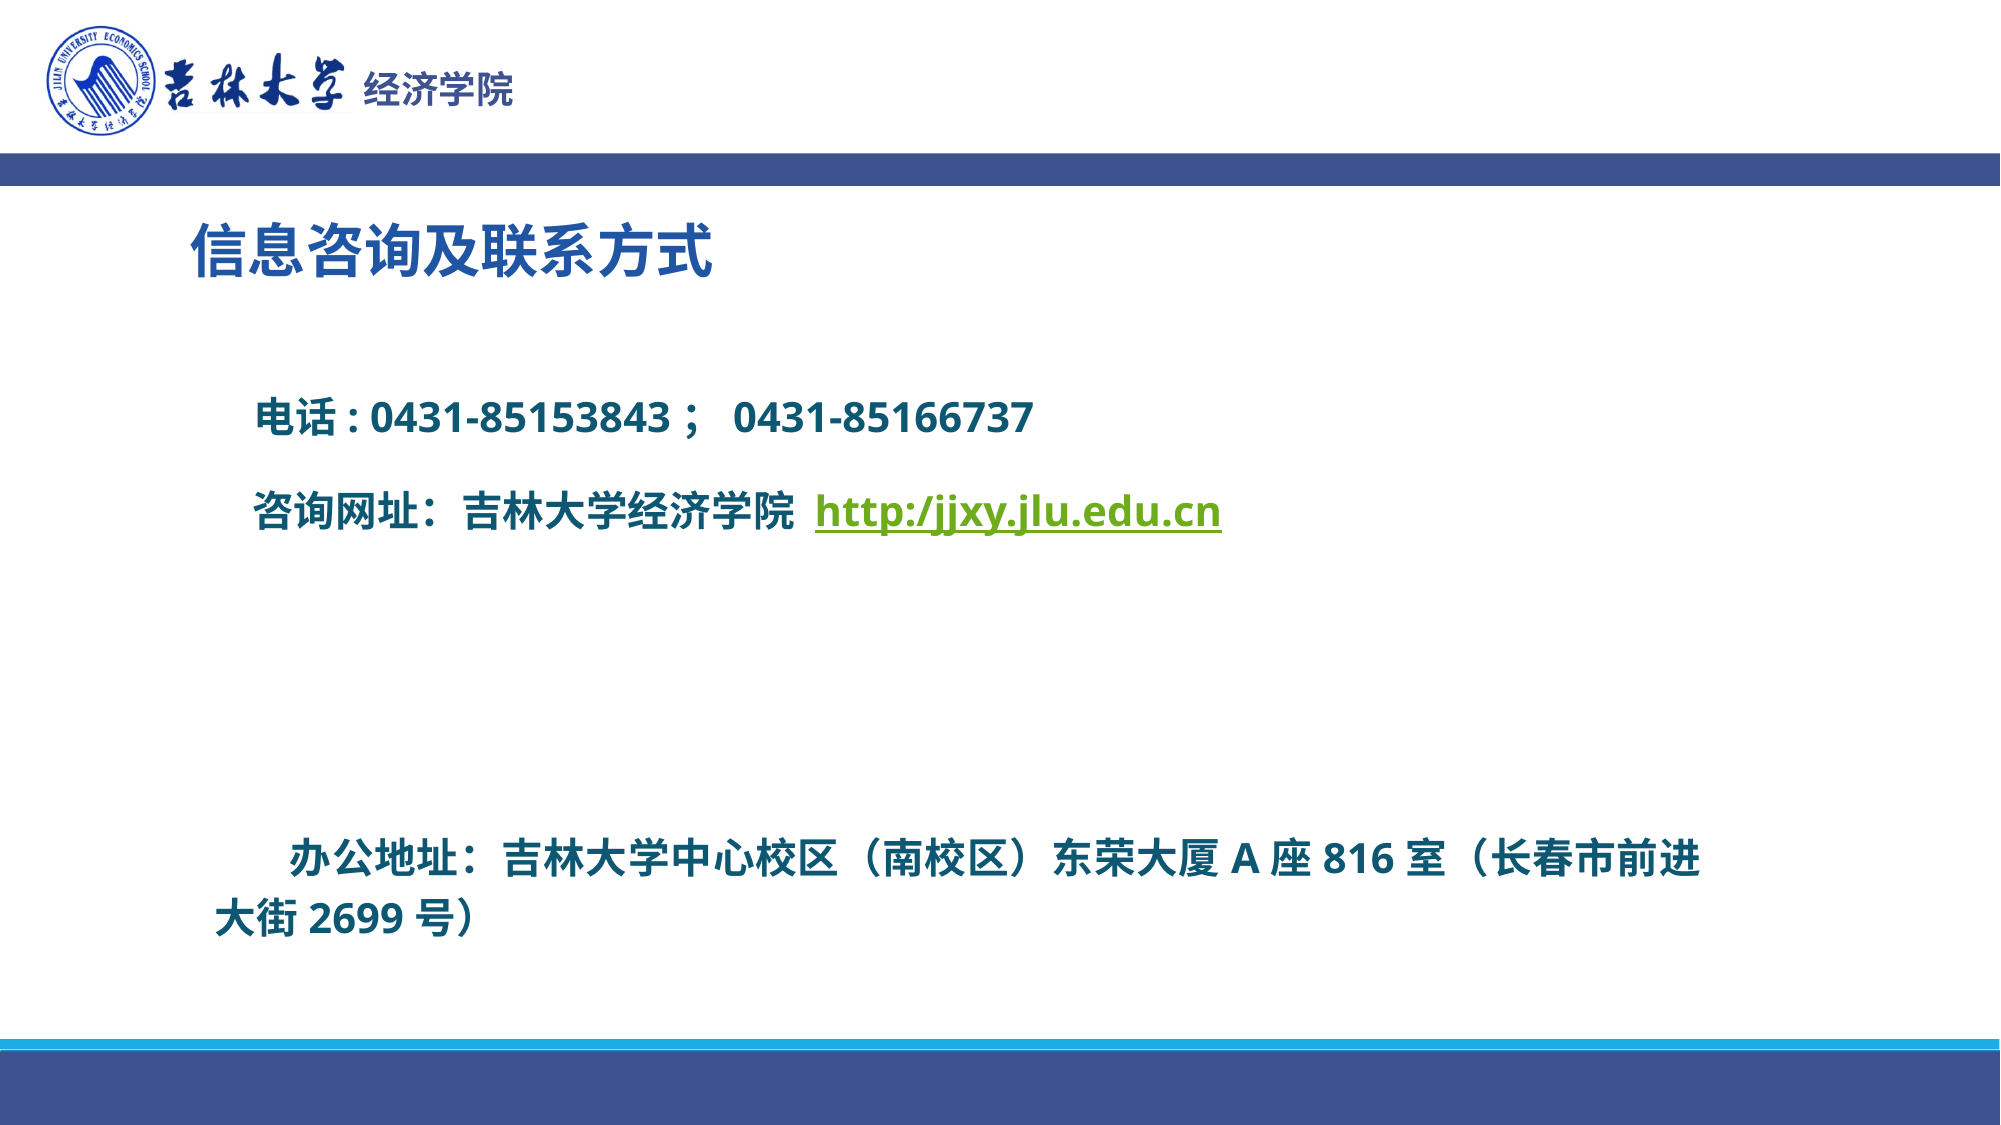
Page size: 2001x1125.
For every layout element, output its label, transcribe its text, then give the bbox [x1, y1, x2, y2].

text_box [0, 1050, 2000, 1125]
picture [42, 21, 352, 140]
text_box 办公地址：吉林大学中心校区（南校区）东荣大厦A座816室（长春市前进大街2699号） [200, 814, 1716, 950]
text_box 信息咨询及联系方式 [17, 213, 886, 284]
text_box 咨询网址：吉林大学经济学院 http:/jjxy.jlu.edu.cn [237, 477, 1681, 550]
text_box 电话: 0431-85153843；0431-85166737 [163, 373, 1405, 449]
text_box [0, 152, 2000, 187]
